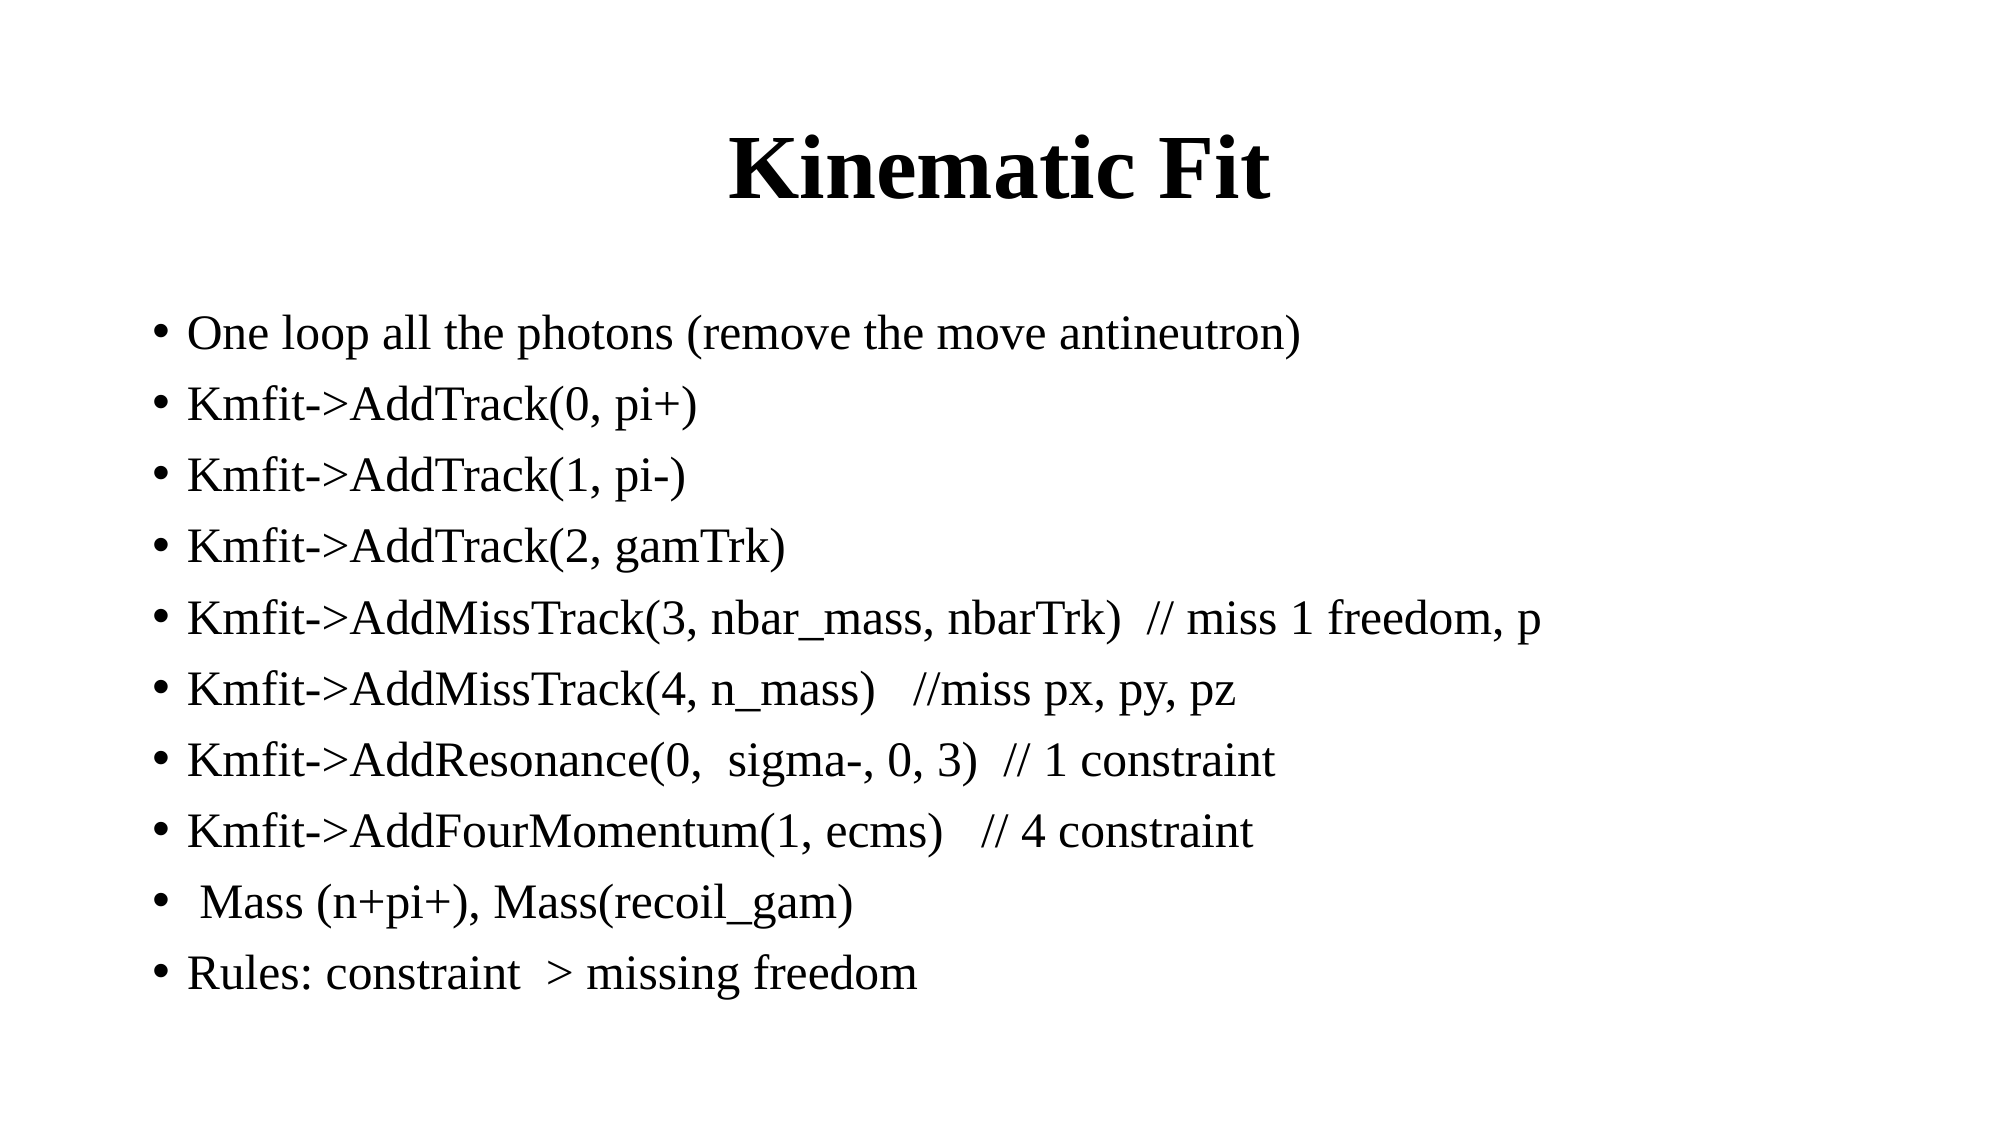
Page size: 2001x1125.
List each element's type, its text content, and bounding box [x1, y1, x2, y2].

title Kinematic Fit [137, 59, 1863, 278]
list One loop all the photons (remove the move antineutron) Kmfit->AddTrack(0, pi+) Kmfit->AddTrack(1, pi-) Kmfit->AddTrack(2, gamTrk) Kmfit->AddMissTrack(3, nbar_mass, nbarTrk) // miss 1 freedom, p Kmfit->AddMissTrack(4, n_mass) //miss px, py, pz Kmfit->AddResonance(0, sigma-, 0, 3) // 1 constraint Kmfit->AddFourMomentum(1, ecms) // 4 constraint Mass (n+pi+), Mass(recoil_gam) Rules: constraint > missing freedom [137, 299, 1863, 1014]
